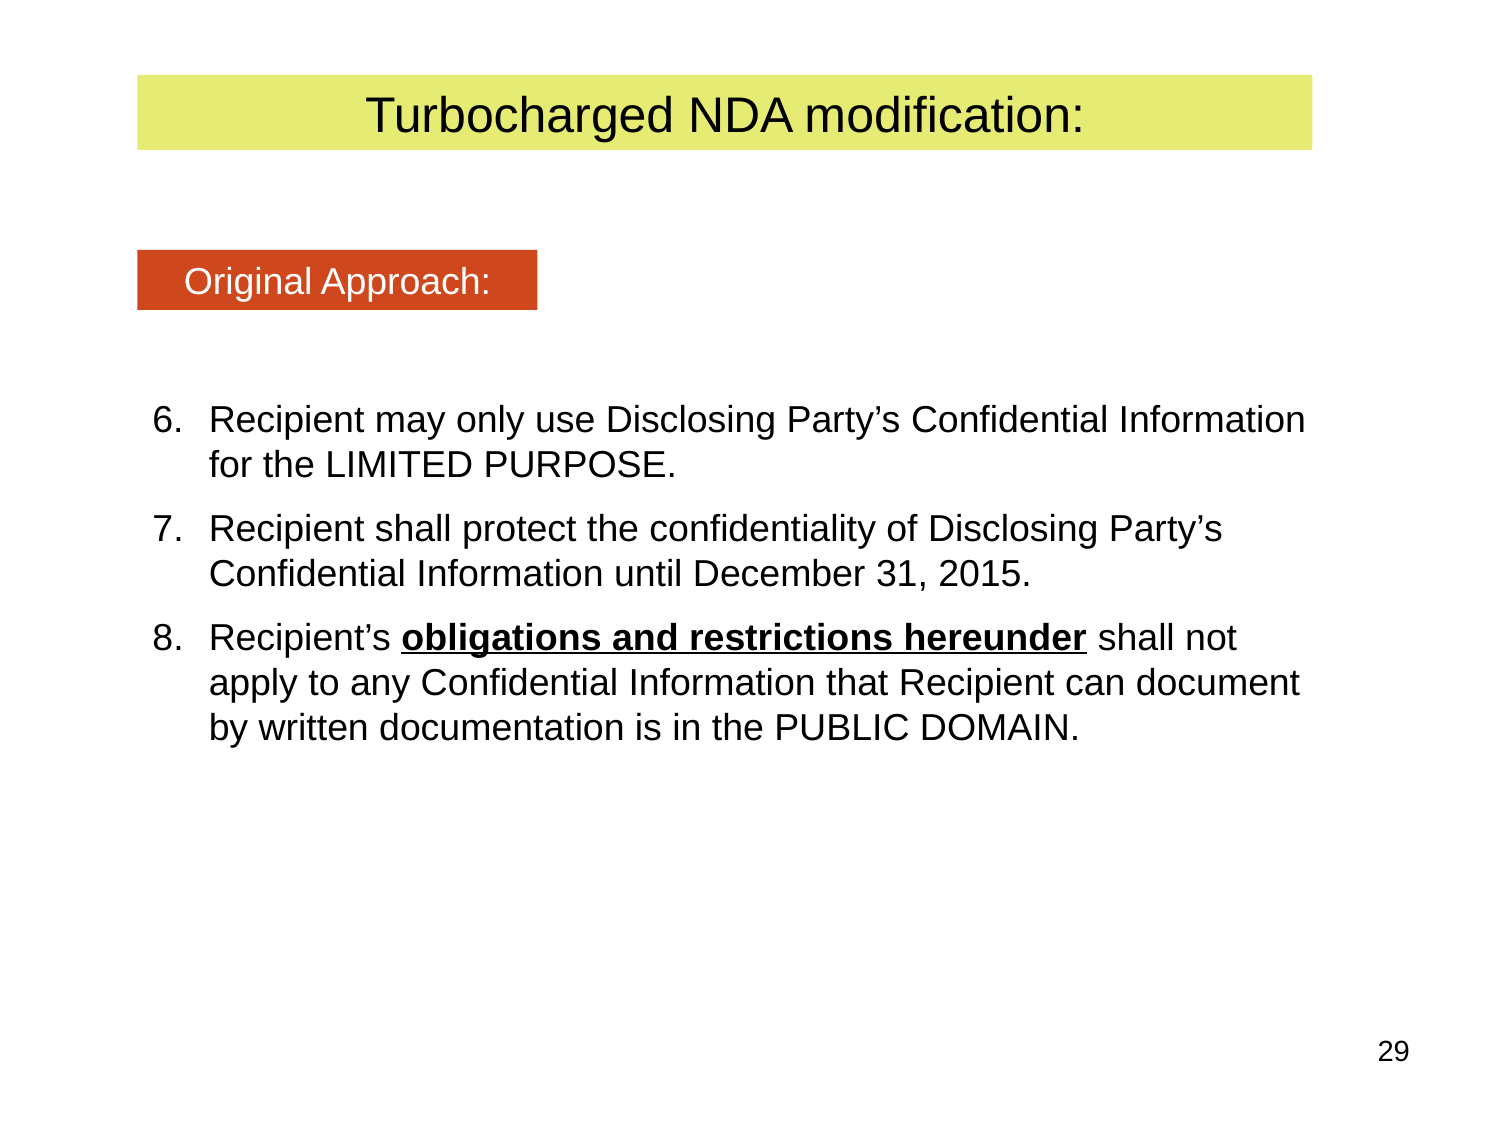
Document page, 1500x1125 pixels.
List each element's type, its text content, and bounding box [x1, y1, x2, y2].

slide_number ‹#› [1074, 1024, 1425, 1103]
text_box Turbocharged NDA modification: [137, 74, 1313, 150]
text_box Original Approach: [137, 249, 538, 310]
text_box 6. Recipient may only use Disclosing Party’s Confidential Information for the LIMITED PURPOSE. Recipient shall protect the confidentiality of Disclosing Party’s Confidential Information until December 31, 2015. Recipient’s obligations and restrictions hereunder shall not apply to any Confidential Information that Recipient can document by written documentation is in the PUBLIC DOMAIN. [137, 387, 1338, 755]
